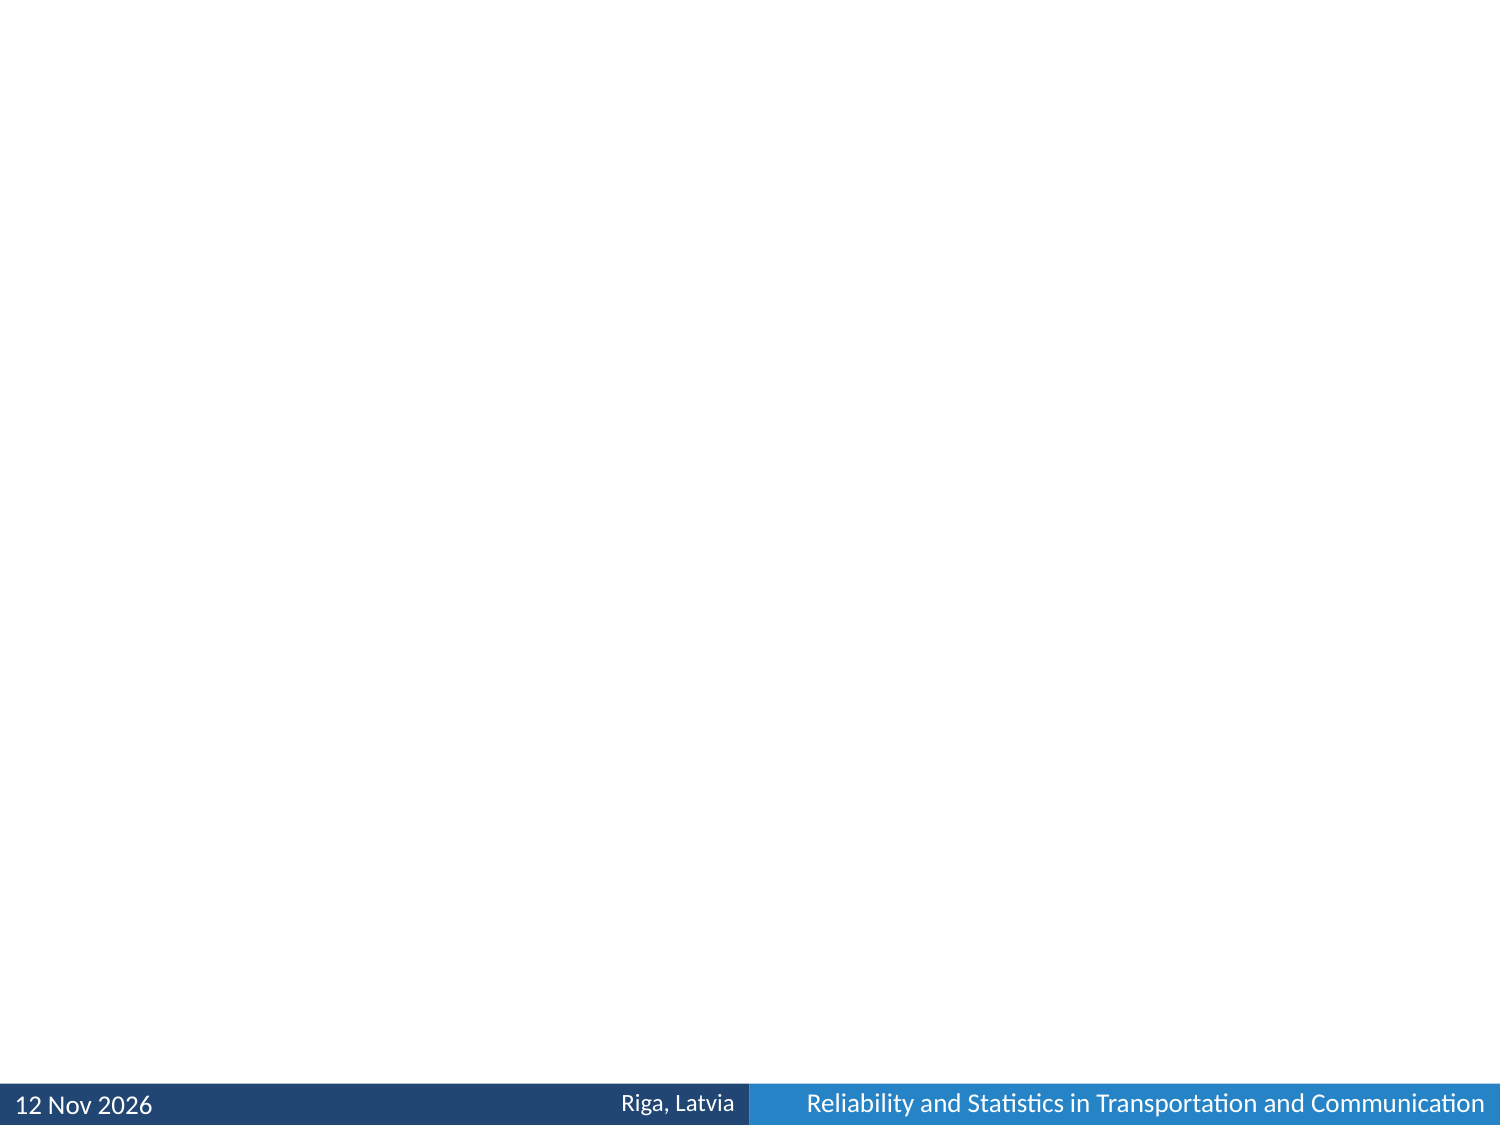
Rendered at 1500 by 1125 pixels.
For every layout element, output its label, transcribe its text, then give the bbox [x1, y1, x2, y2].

slide_number 2-Sep-20 [0, 1083, 183, 1124]
